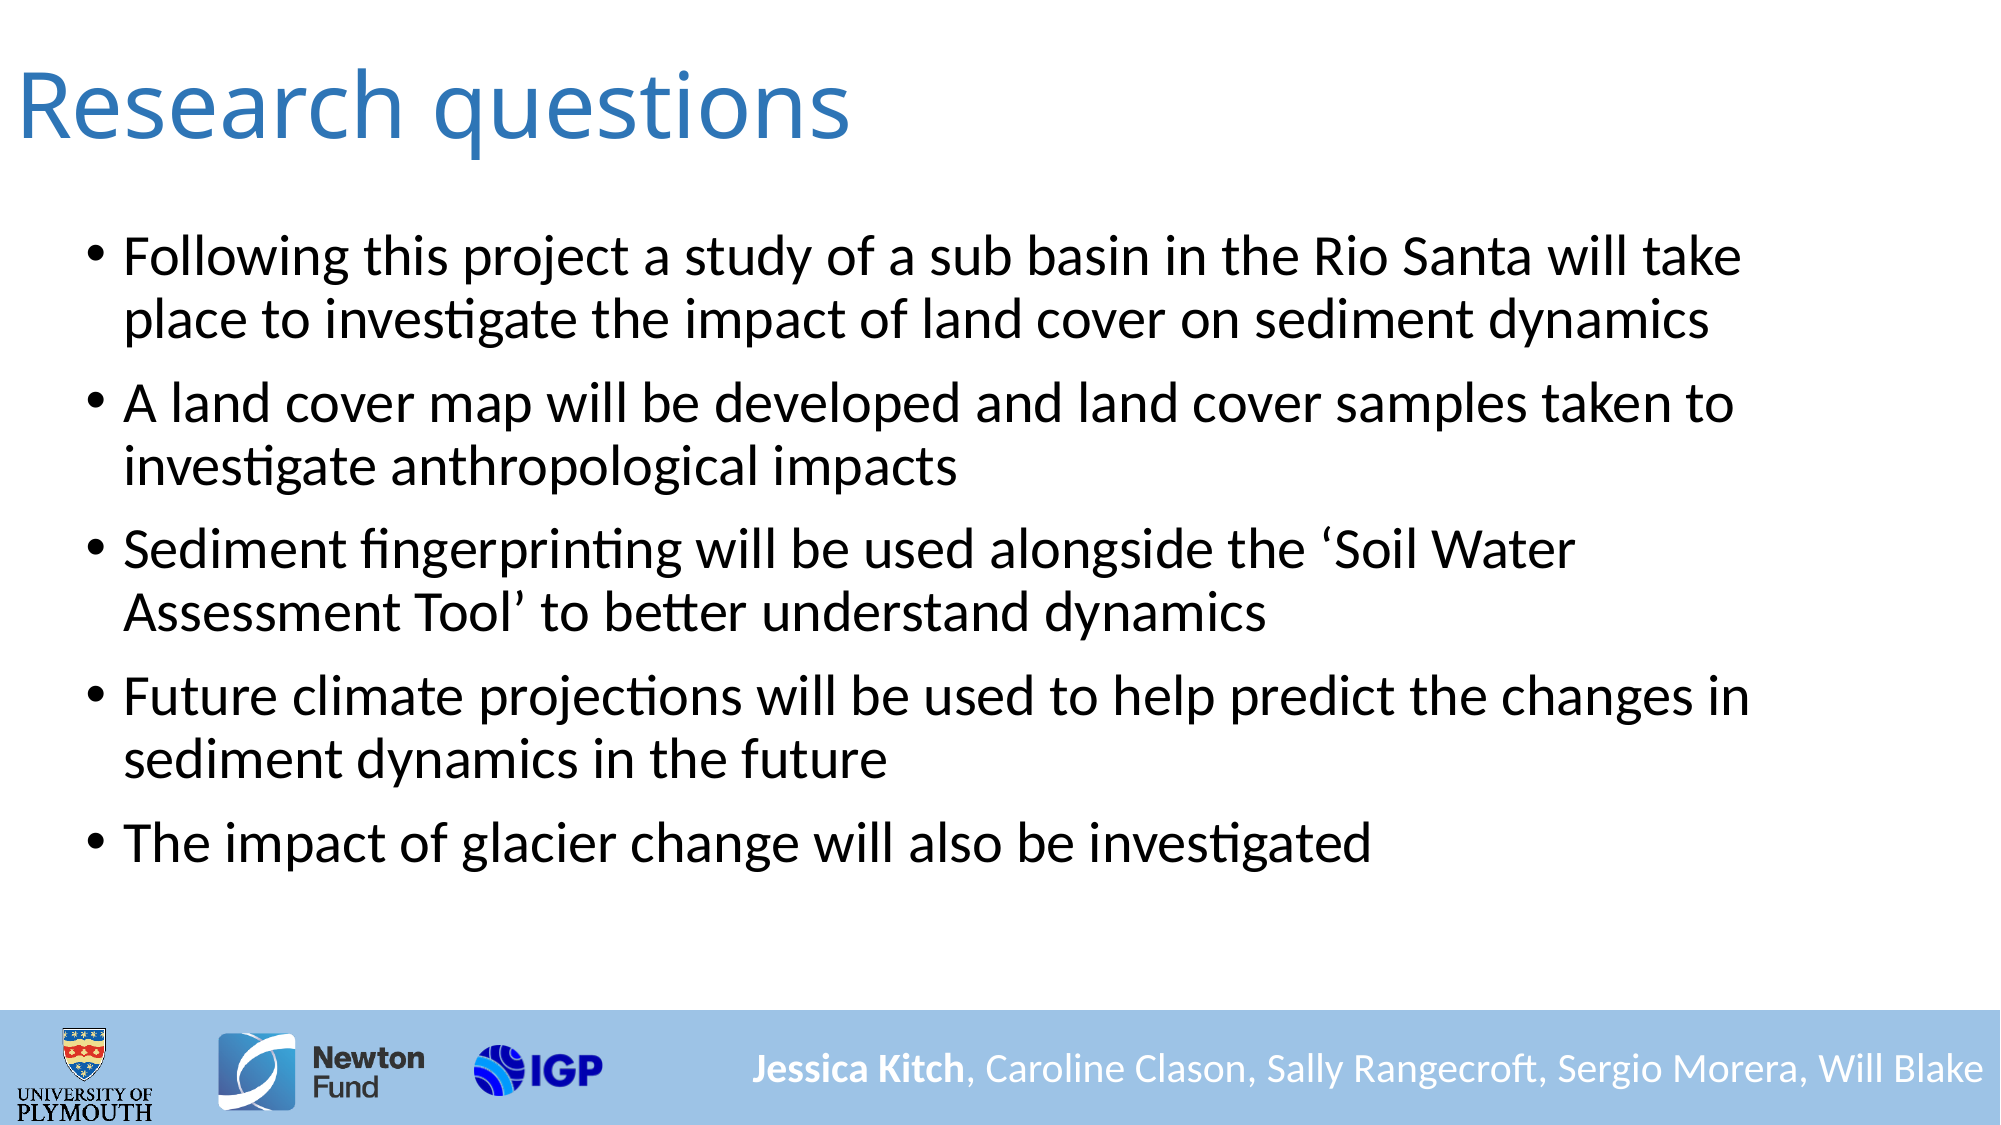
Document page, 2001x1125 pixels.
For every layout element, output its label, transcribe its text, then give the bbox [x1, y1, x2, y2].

text_box Jessica Kitch, Caroline Clason, Sally Rangecroft, Sergio Morera, Will Blake [168, 1010, 2000, 1125]
title Research questions [0, 0, 1725, 218]
picture [0, 1010, 168, 1125]
picture [474, 1045, 604, 1096]
list Following this project a study of a sub basin in the Rio Santa will take place to investigate the impact of land cover on sediment dynamics A land cover map will be developed and land cover samples taken to investigate anthropological impacts Sediment fingerprinting will be used alongside the ‘Soil Water Assessment Tool’ to better understand dynamics Future climate projections will be used to help predict the changes in sediment dynamics in the future The impact of glacier change will also be investigated [70, 217, 1796, 932]
picture [208, 1023, 434, 1120]
